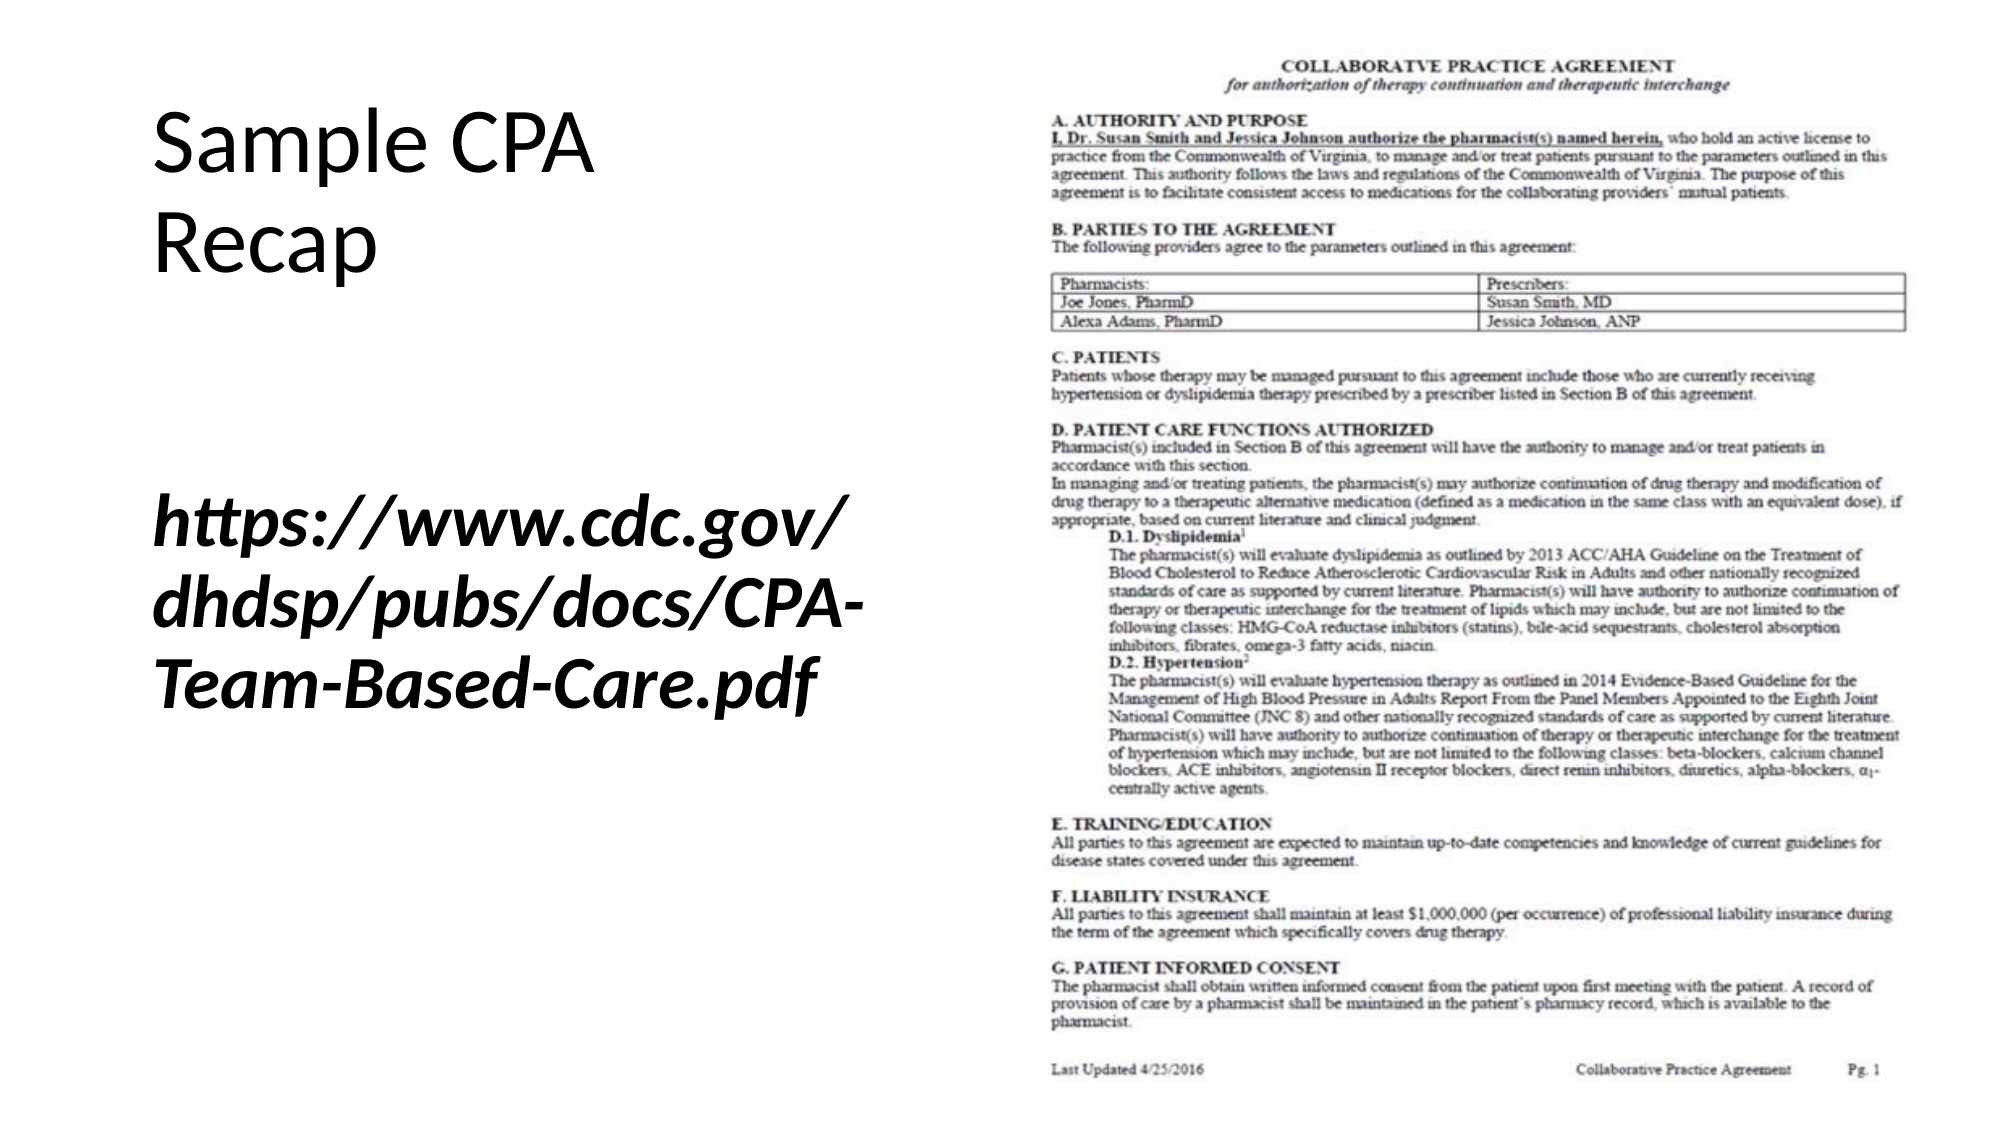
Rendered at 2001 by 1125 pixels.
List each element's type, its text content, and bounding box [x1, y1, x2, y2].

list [1012, 23, 1950, 1122]
list https://www.cdc.gov/dhdsp/pubs/docs/CPA-Team-Based-Care.pdf [137, 302, 988, 1014]
title Sample CPA Recap [137, 84, 1012, 302]
